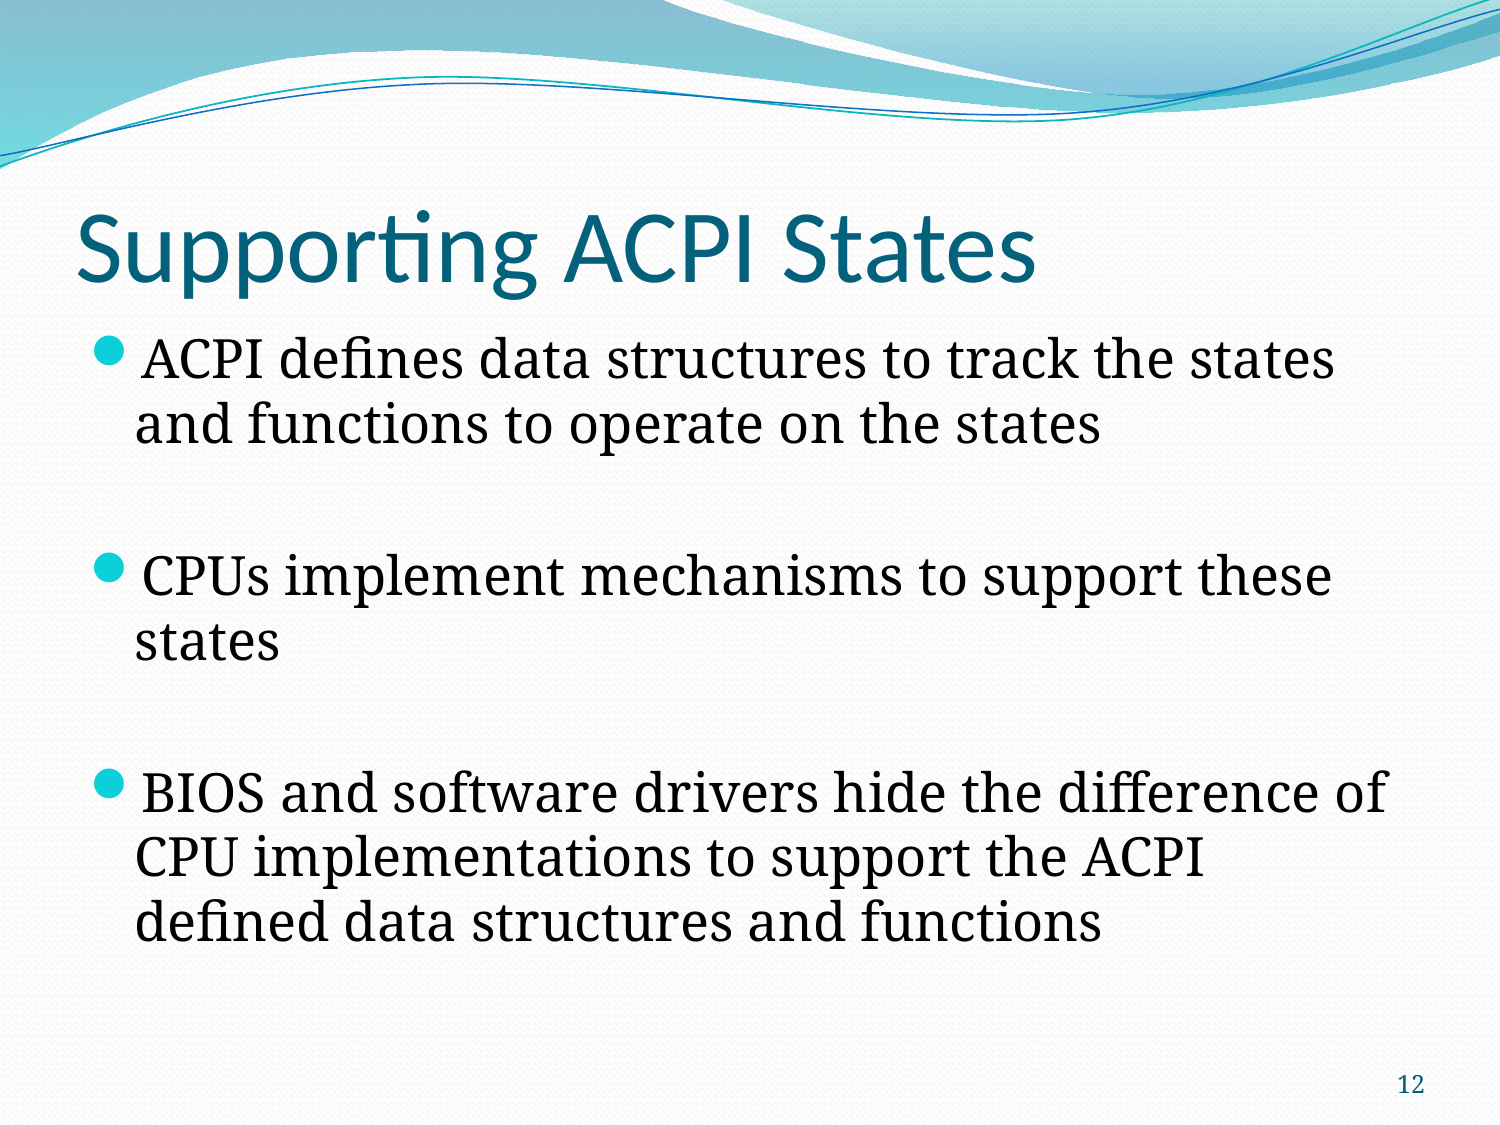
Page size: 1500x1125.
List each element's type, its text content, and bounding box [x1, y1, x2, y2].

list ACPI defines data structures to track the states and functions to operate on the states CPUs implement mechanisms to support these states BIOS and software drivers hide the difference of CPU implementations to support the ACPI defined data structures and functions [75, 317, 1425, 1038]
slide_number 12 [1299, 1042, 1425, 1103]
title Supporting ACPI States [75, 115, 1425, 303]
